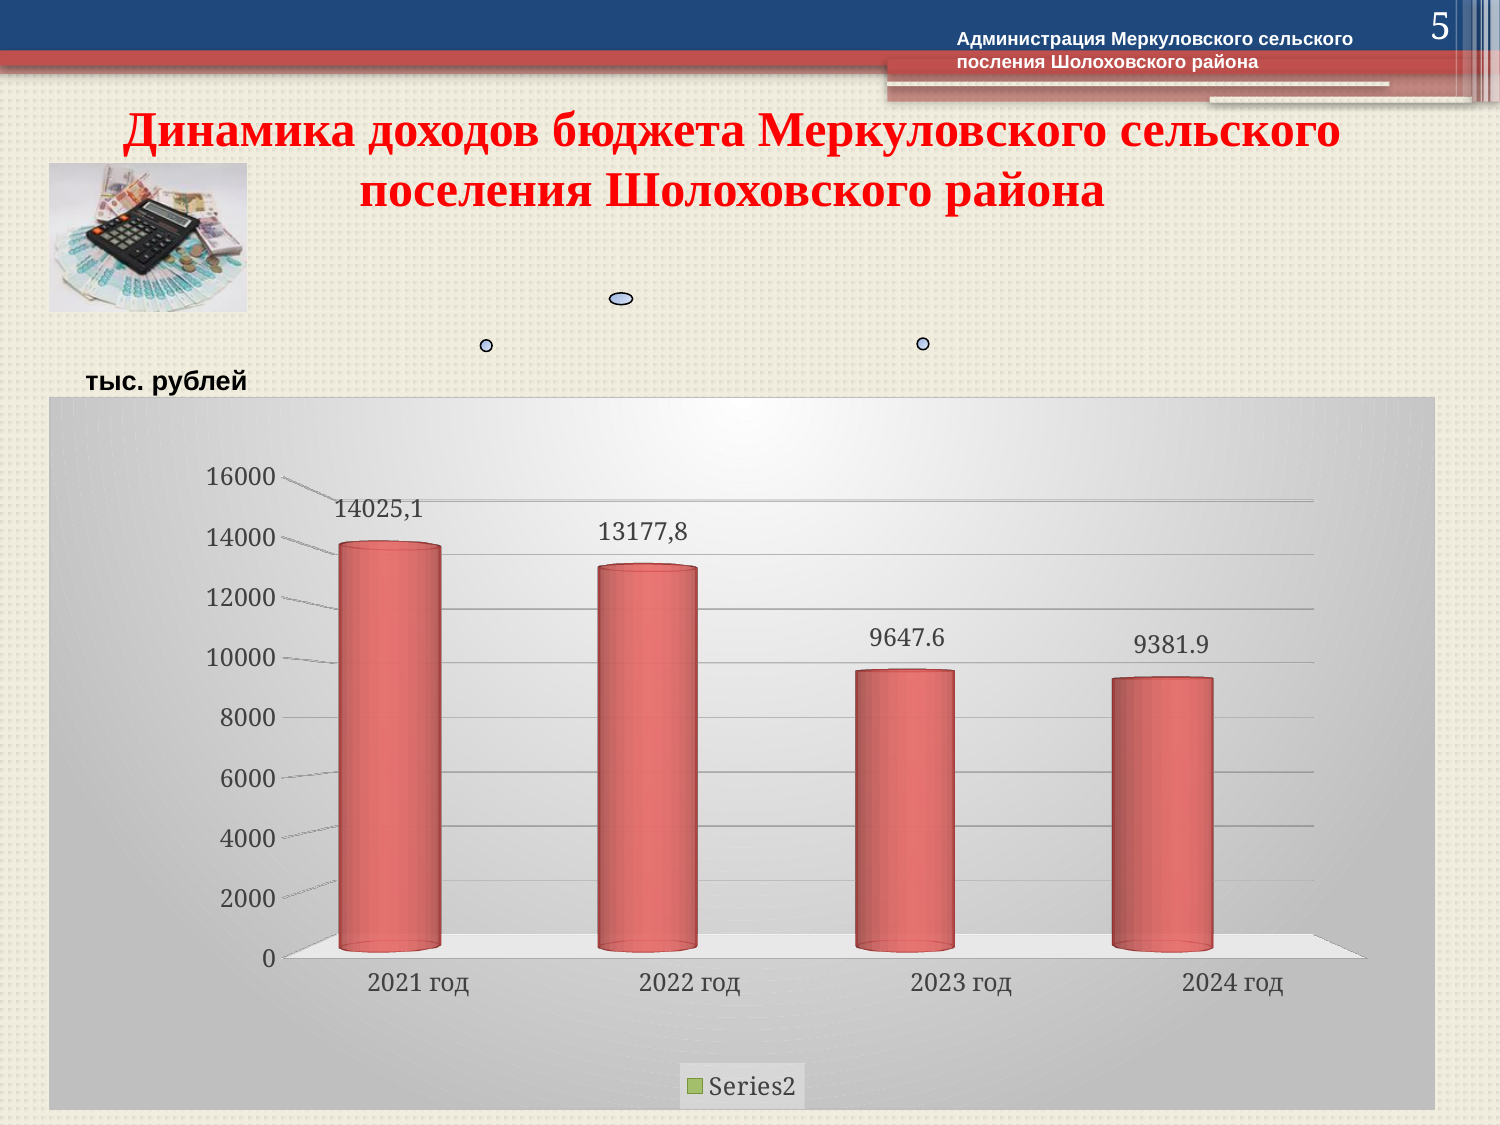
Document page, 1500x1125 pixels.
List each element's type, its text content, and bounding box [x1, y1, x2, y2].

picture [48, 163, 247, 313]
chart [48, 396, 1436, 1111]
title Динамика доходов бюджета Меркуловского сельского поселения Шолоховского района [0, 125, 1465, 188]
slide_number 5 [1341, 0, 1466, 61]
text_box Администрация Меркуловского сельского посления Шолоховского района [941, 19, 1409, 80]
text_box [480, 339, 493, 352]
text_box [609, 292, 633, 305]
text_box [917, 338, 929, 350]
text_box тыс. рублей [70, 355, 325, 393]
